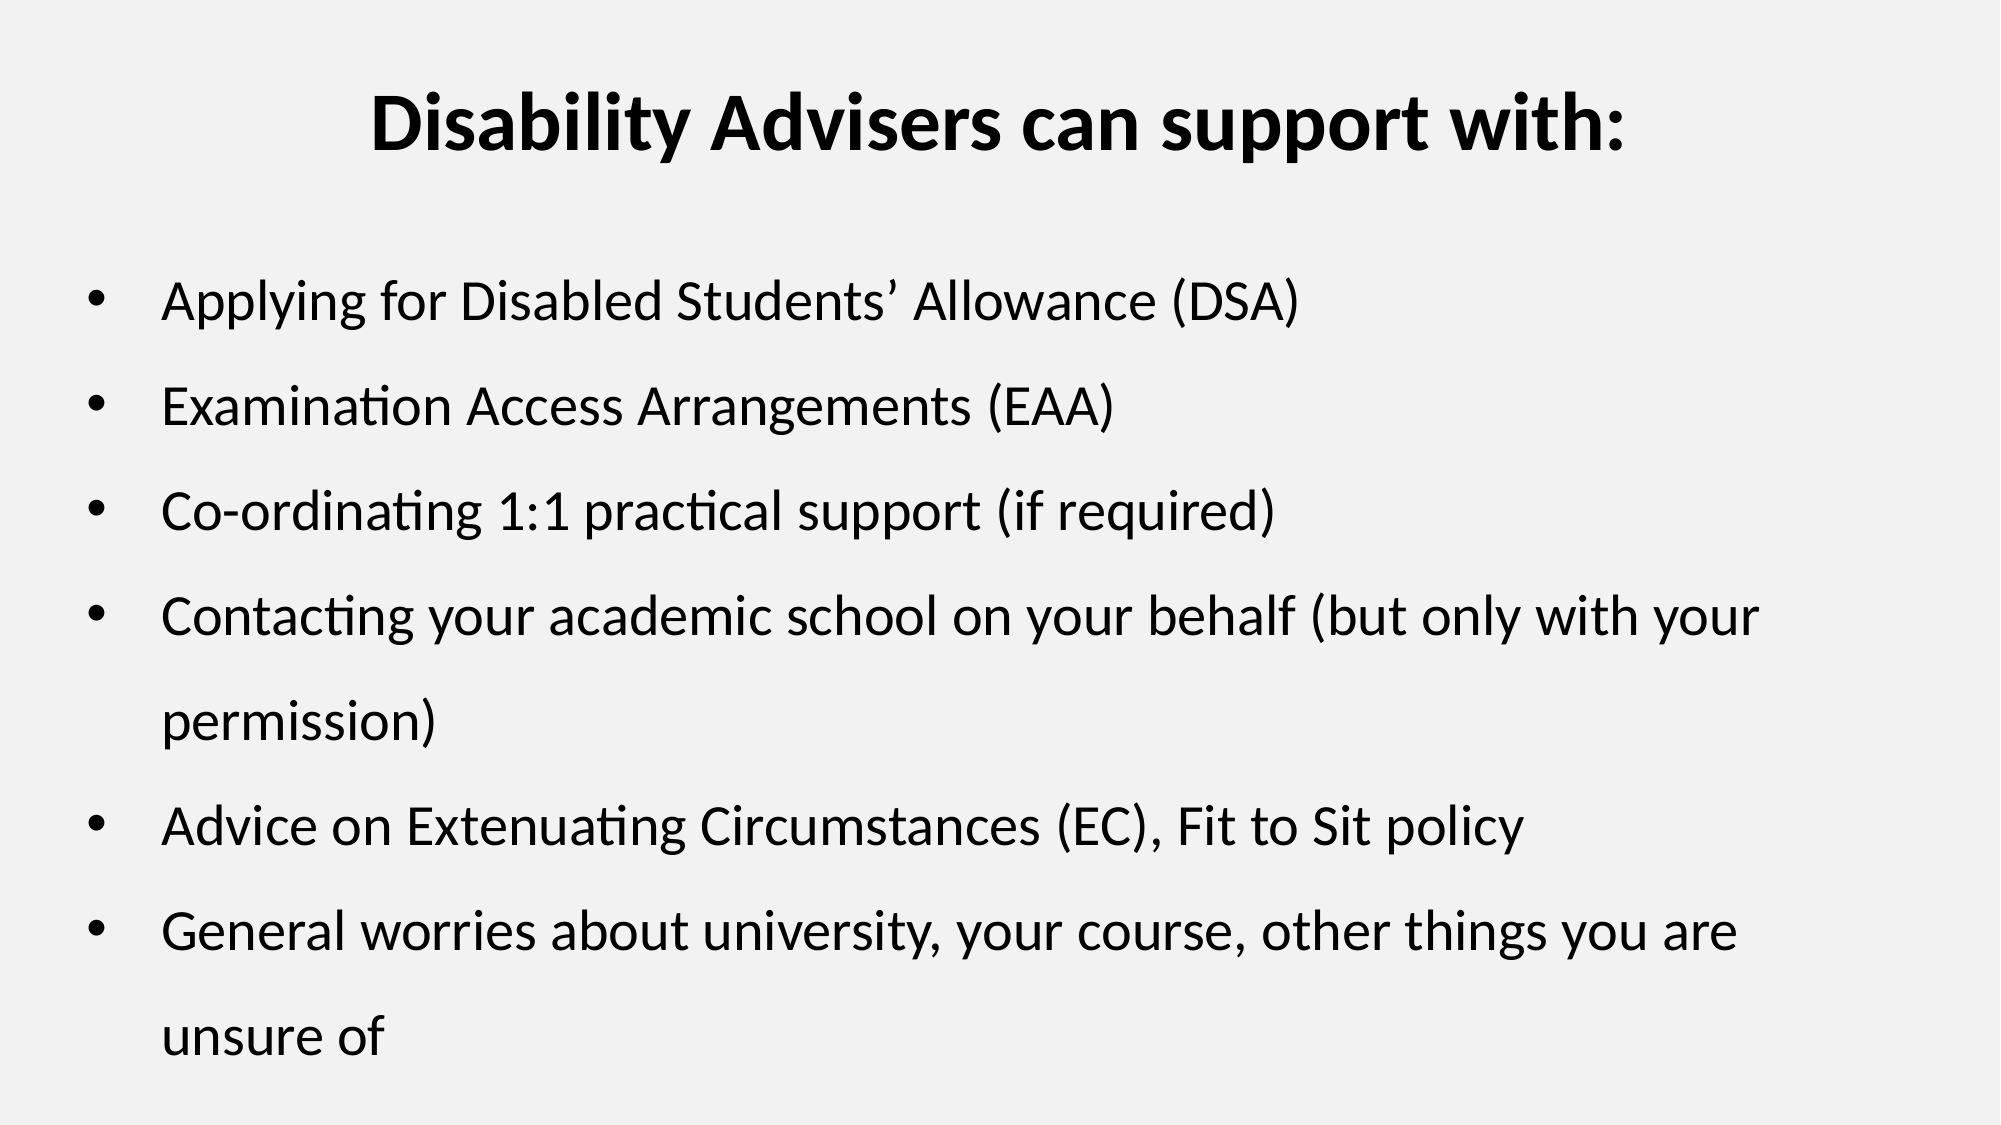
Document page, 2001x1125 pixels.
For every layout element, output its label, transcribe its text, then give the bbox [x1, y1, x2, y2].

text_box Disability Advisers can support with: Applying for Disabled Students’ Allowance (DSA) Examination Access Arrangements (EAA) Co-ordinating 1:1 practical support (if required) Contacting your academic school on your behalf (but only with your permission) Advice on Extenuating Circumstances (EC), Fit to Sit policy General worries about university, your course, other things you are unsure of [71, 0, 1929, 1075]
